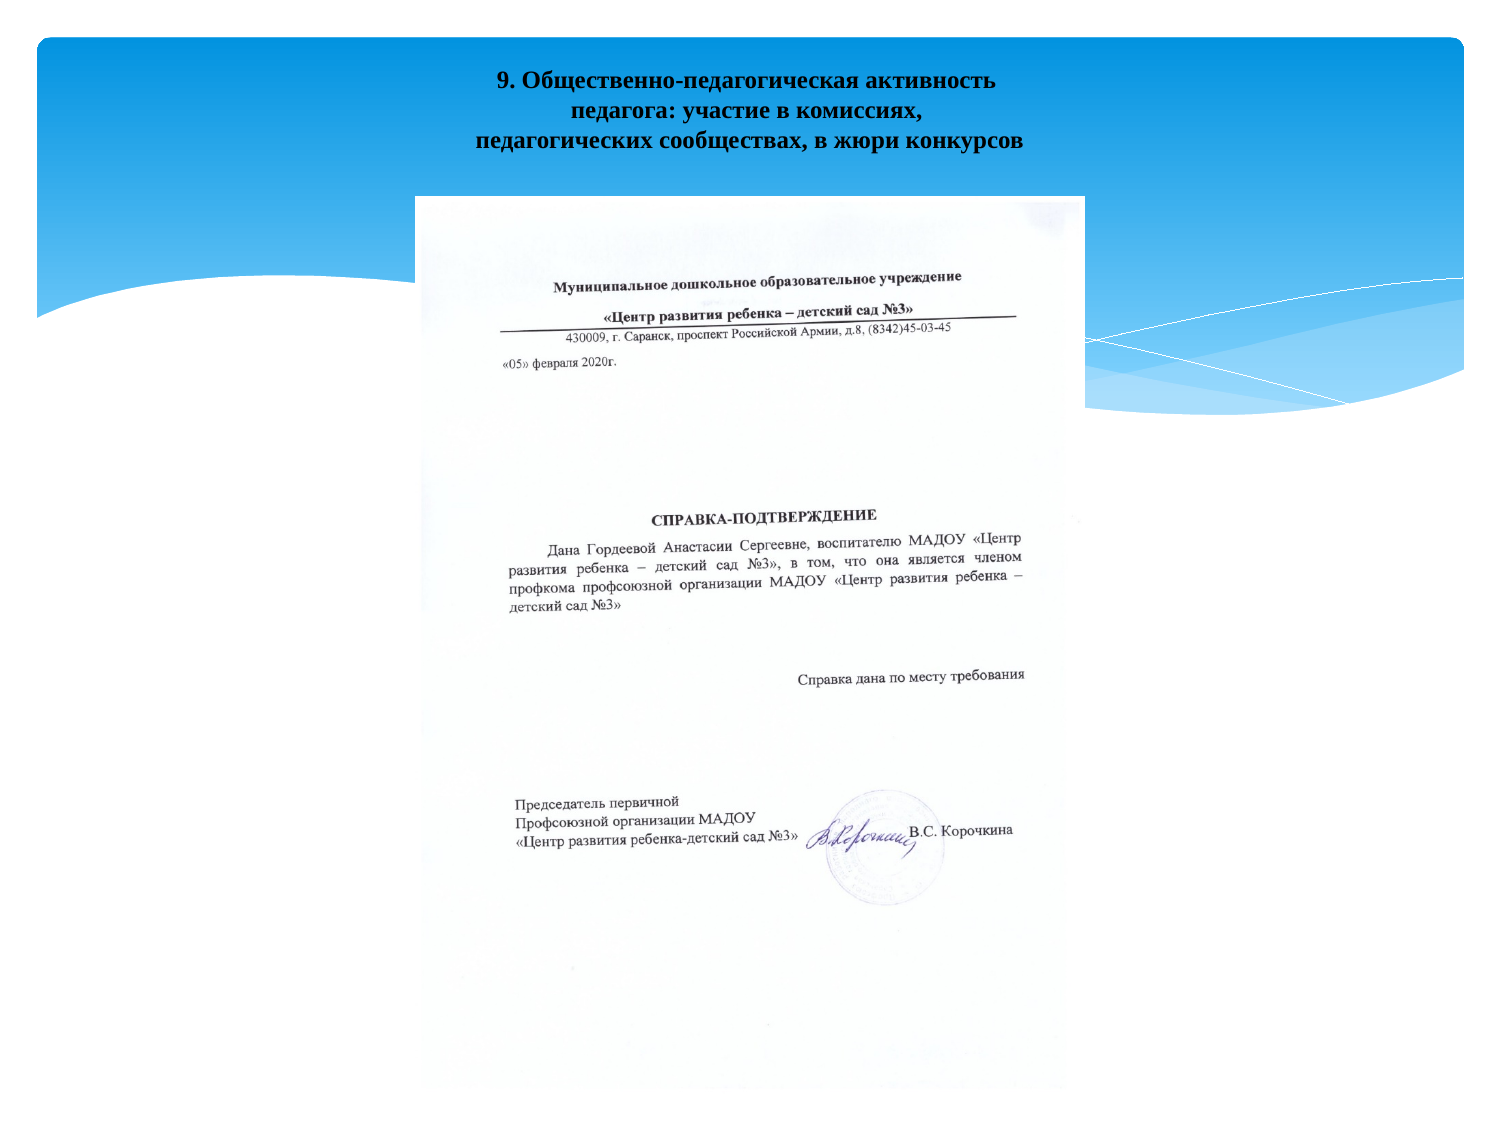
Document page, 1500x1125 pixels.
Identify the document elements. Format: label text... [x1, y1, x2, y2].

picture [415, 195, 1085, 1095]
title 9. Общественно-педагогическая активность педагога: участие в комиссиях, педагогических сообществах, в жюри конкурсов [75, 55, 1425, 161]
